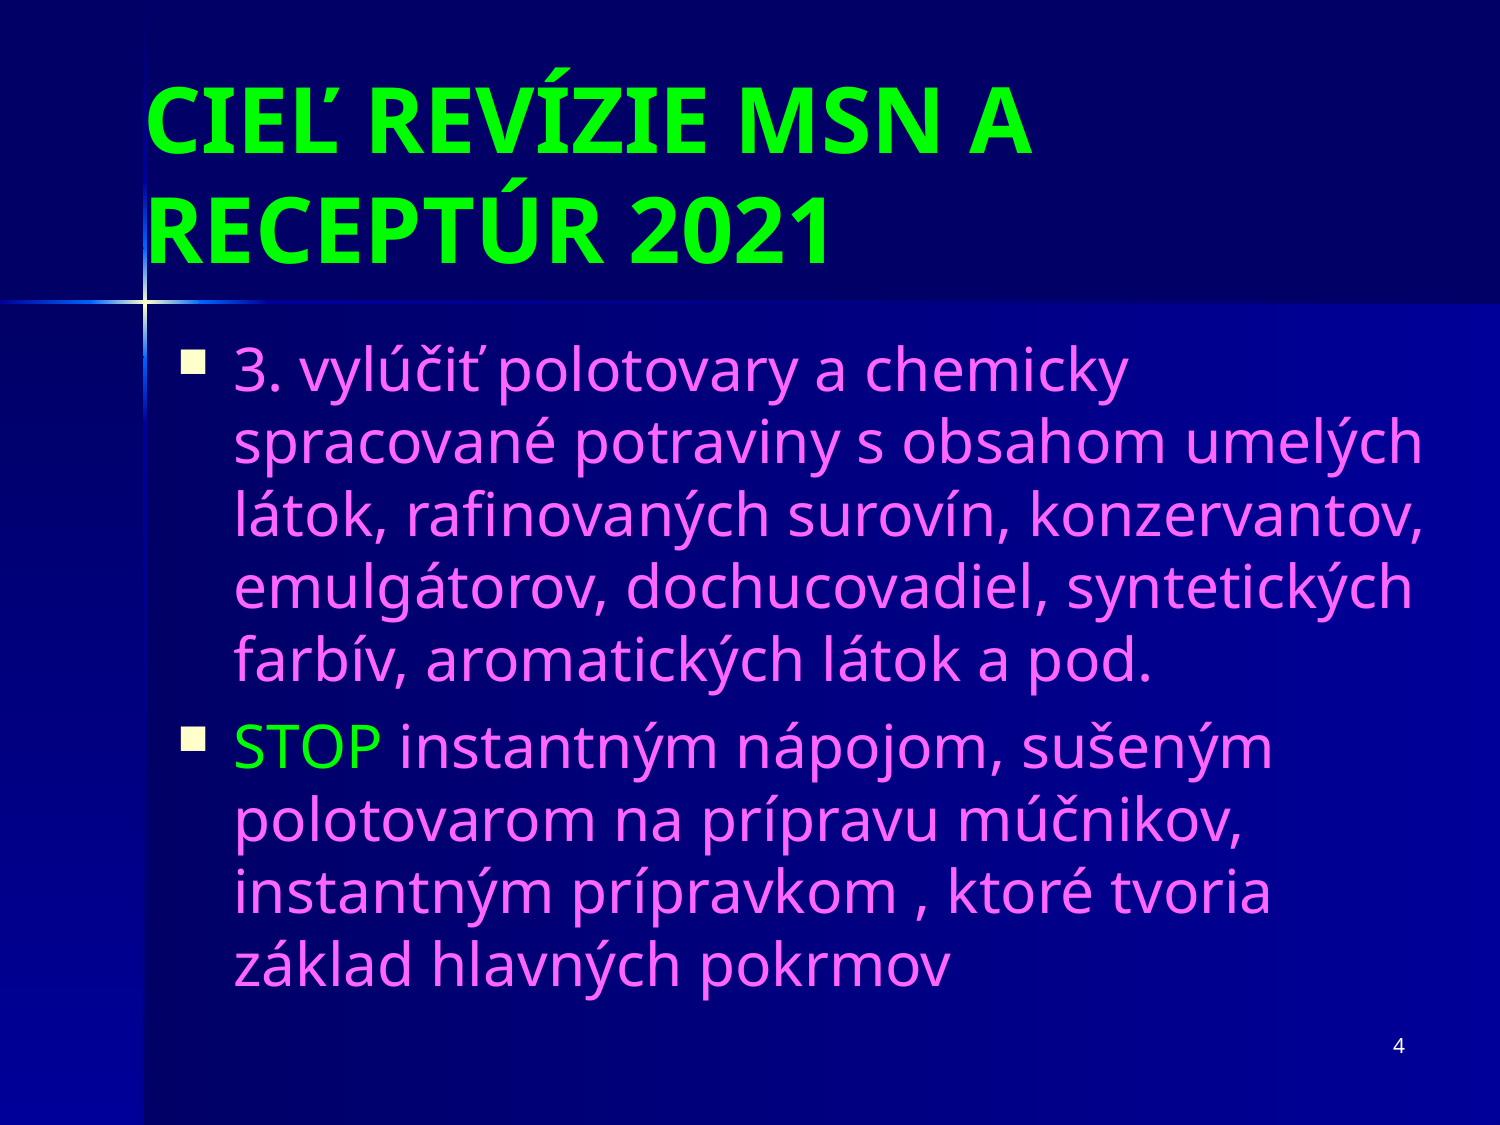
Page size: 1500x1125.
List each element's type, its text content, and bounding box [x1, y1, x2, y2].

title CIEĽ REVÍZIE MSN A RECEPTÚR 2021 [135, 54, 1374, 291]
slide_number 4 [1383, 1024, 1413, 1066]
list 3. vylúčiť polotovary a chemicky spracované potraviny s obsahom umelých látok, rafinovaných surovín, konzervantov, emulgátorov, dochucovadiel, syntetických farbív, aromatických látok a pod. STOP instantným nápojom, sušeným polotovarom na prípravu múčnikov, instantným prípravkom , ktoré tvoria základ hlavných pokrmov [169, 322, 1449, 1031]
